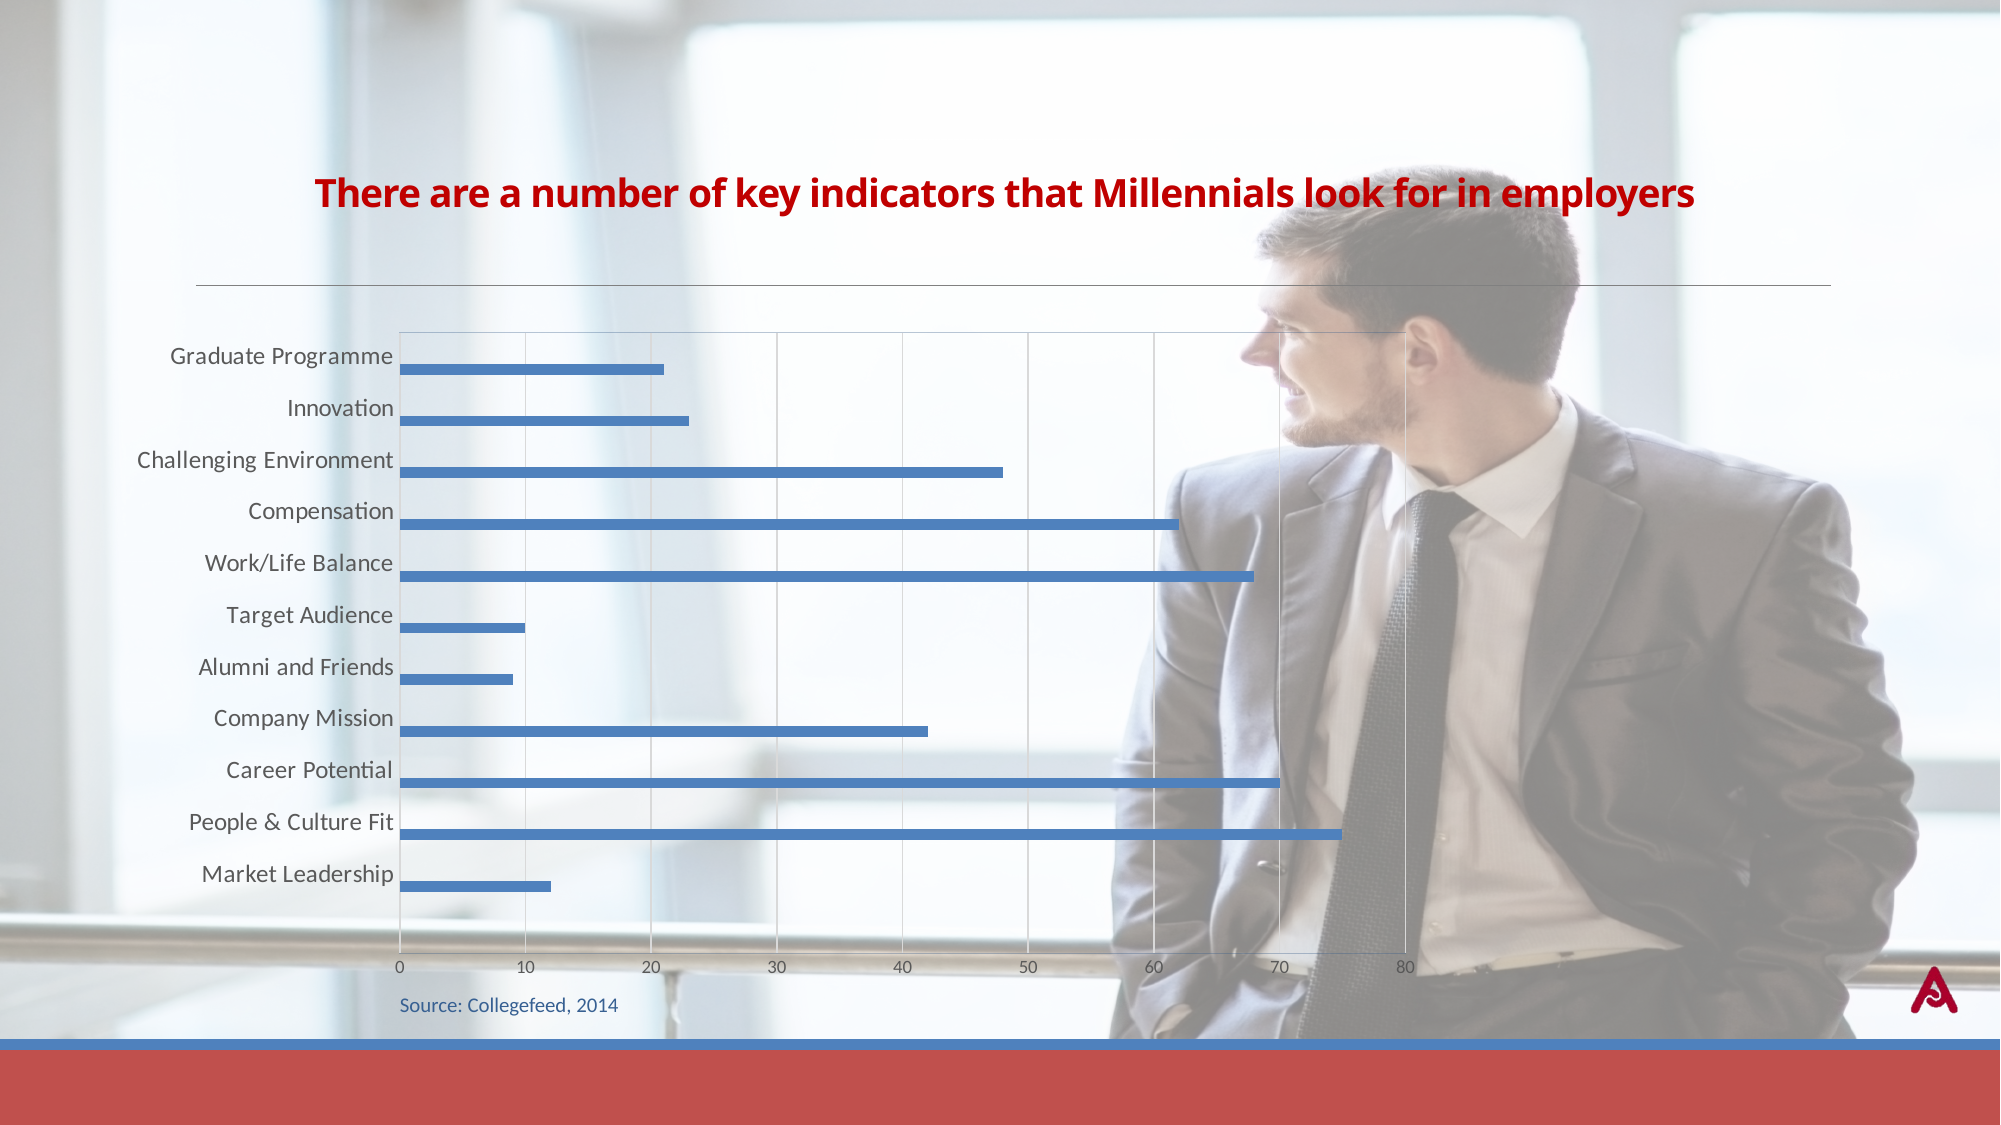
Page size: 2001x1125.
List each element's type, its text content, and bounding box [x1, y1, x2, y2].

chart [117, 283, 1436, 1036]
title There are a number of key indicators that Millennials look for in employers [180, 145, 1830, 224]
picture [1884, 955, 1985, 1036]
